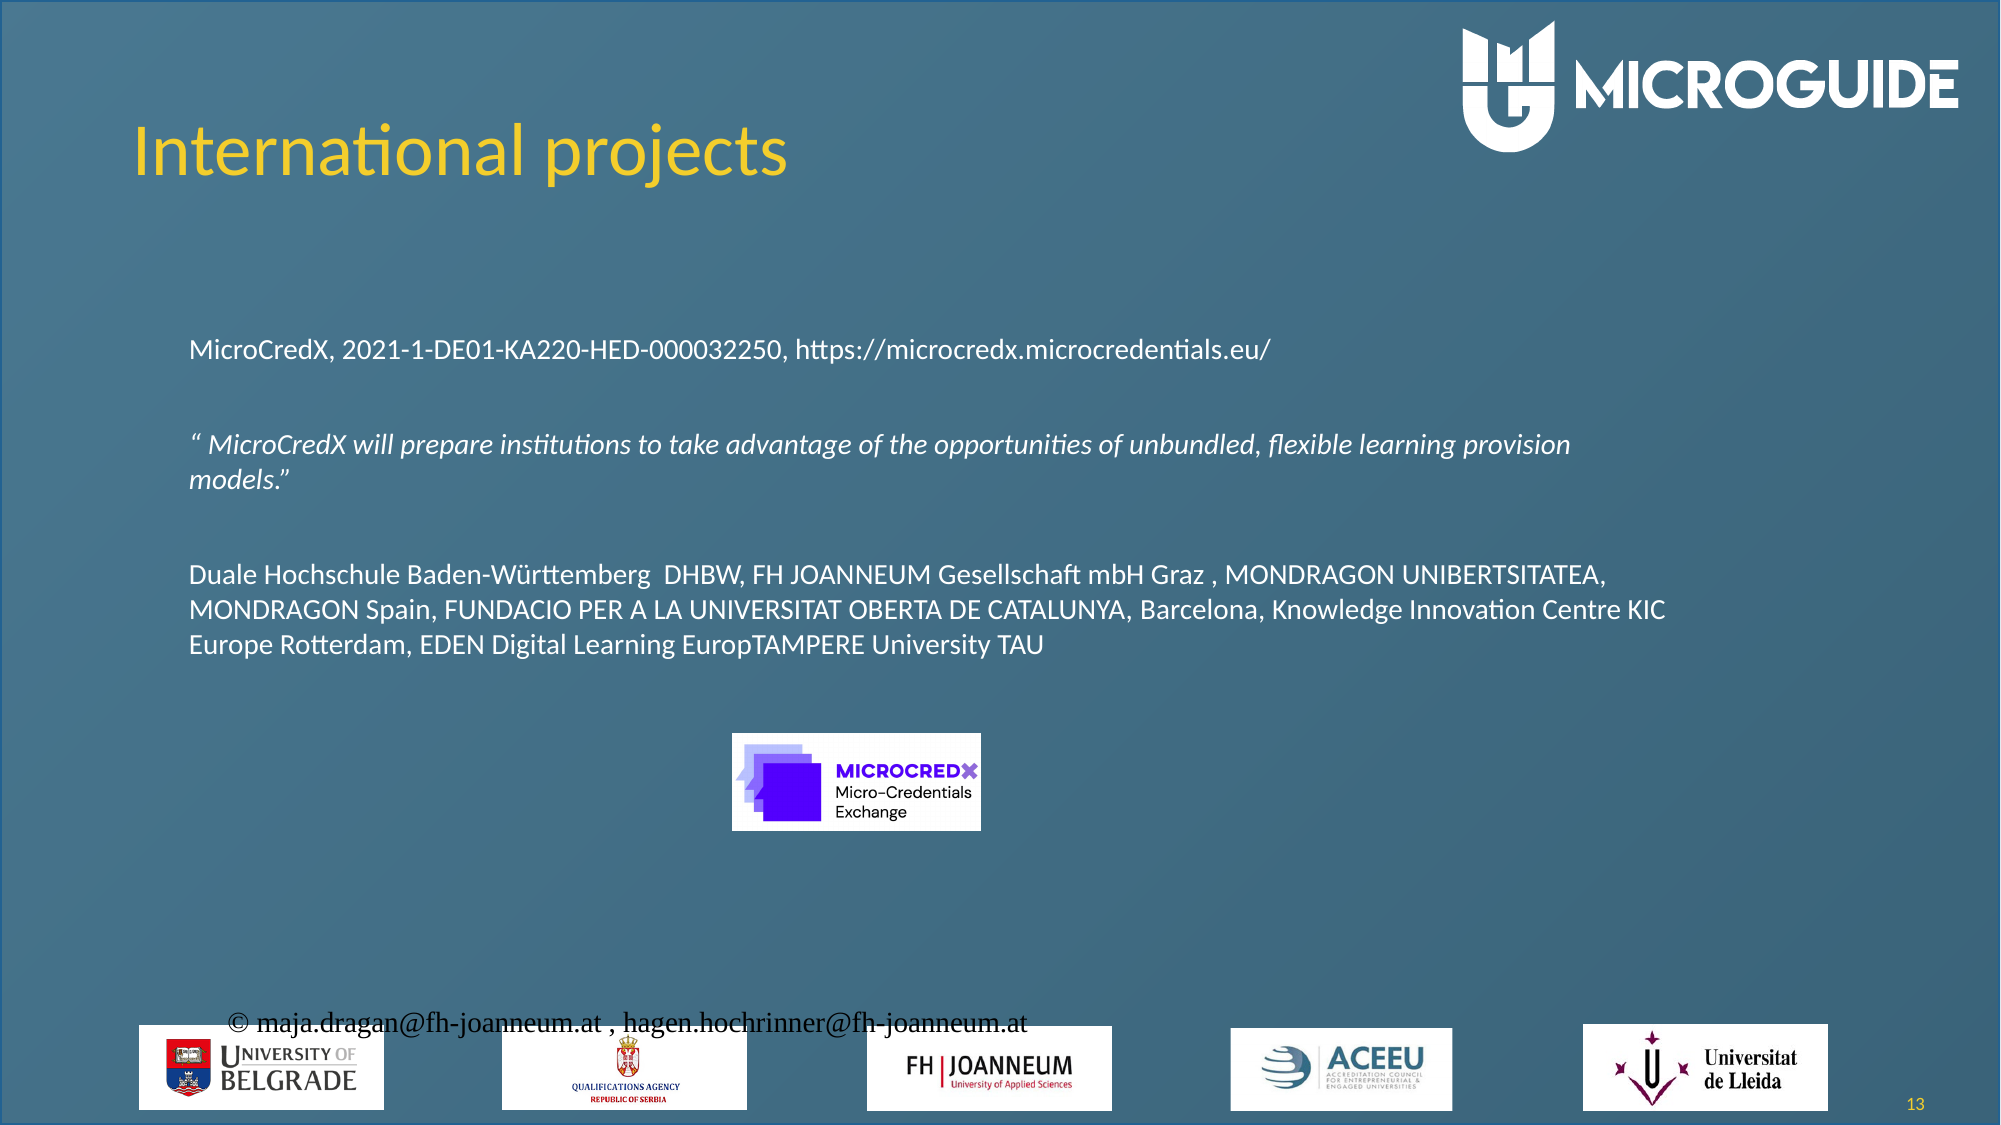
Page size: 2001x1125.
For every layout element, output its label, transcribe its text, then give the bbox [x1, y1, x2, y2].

picture [139, 1051, 384, 1110]
title International projects [117, 92, 1843, 207]
picture [502, 1051, 747, 1110]
footer © maja.dragan@fh-joanneum.at , hagen.hochrinner@fh-joanneum.at [111, 991, 1145, 1051]
slide_number 13 [1827, 1072, 1940, 1125]
picture [867, 1051, 1112, 1111]
picture [732, 733, 981, 832]
picture [1583, 1024, 1828, 1111]
list MicroCredX, 2021-1-DE01-KA220-HED-000032250, https://microcredx.microcredentials.eu/ “ MicroCredX will prepare institutions to take advantage of the opportunities of unbundled, flexible learning provision models.” Duale Hochschule Baden-Württemberg DHBW, FH JOANNEUM Gesellschaft mbH Graz , MONDRAGON UNIBERTSITATEA, MONDRAGON Spain, FUNDACIO PER A LA UNIVERSITAT OBERTA DE CATALUNYA, Barcelona, Knowledge Innovation Centre KIC Europe Rotterdam, EDEN Digital Learning EuropTAMPERE University TAU [174, 269, 1745, 906]
picture [1230, 1028, 1453, 1111]
picture [1455, 18, 1964, 153]
